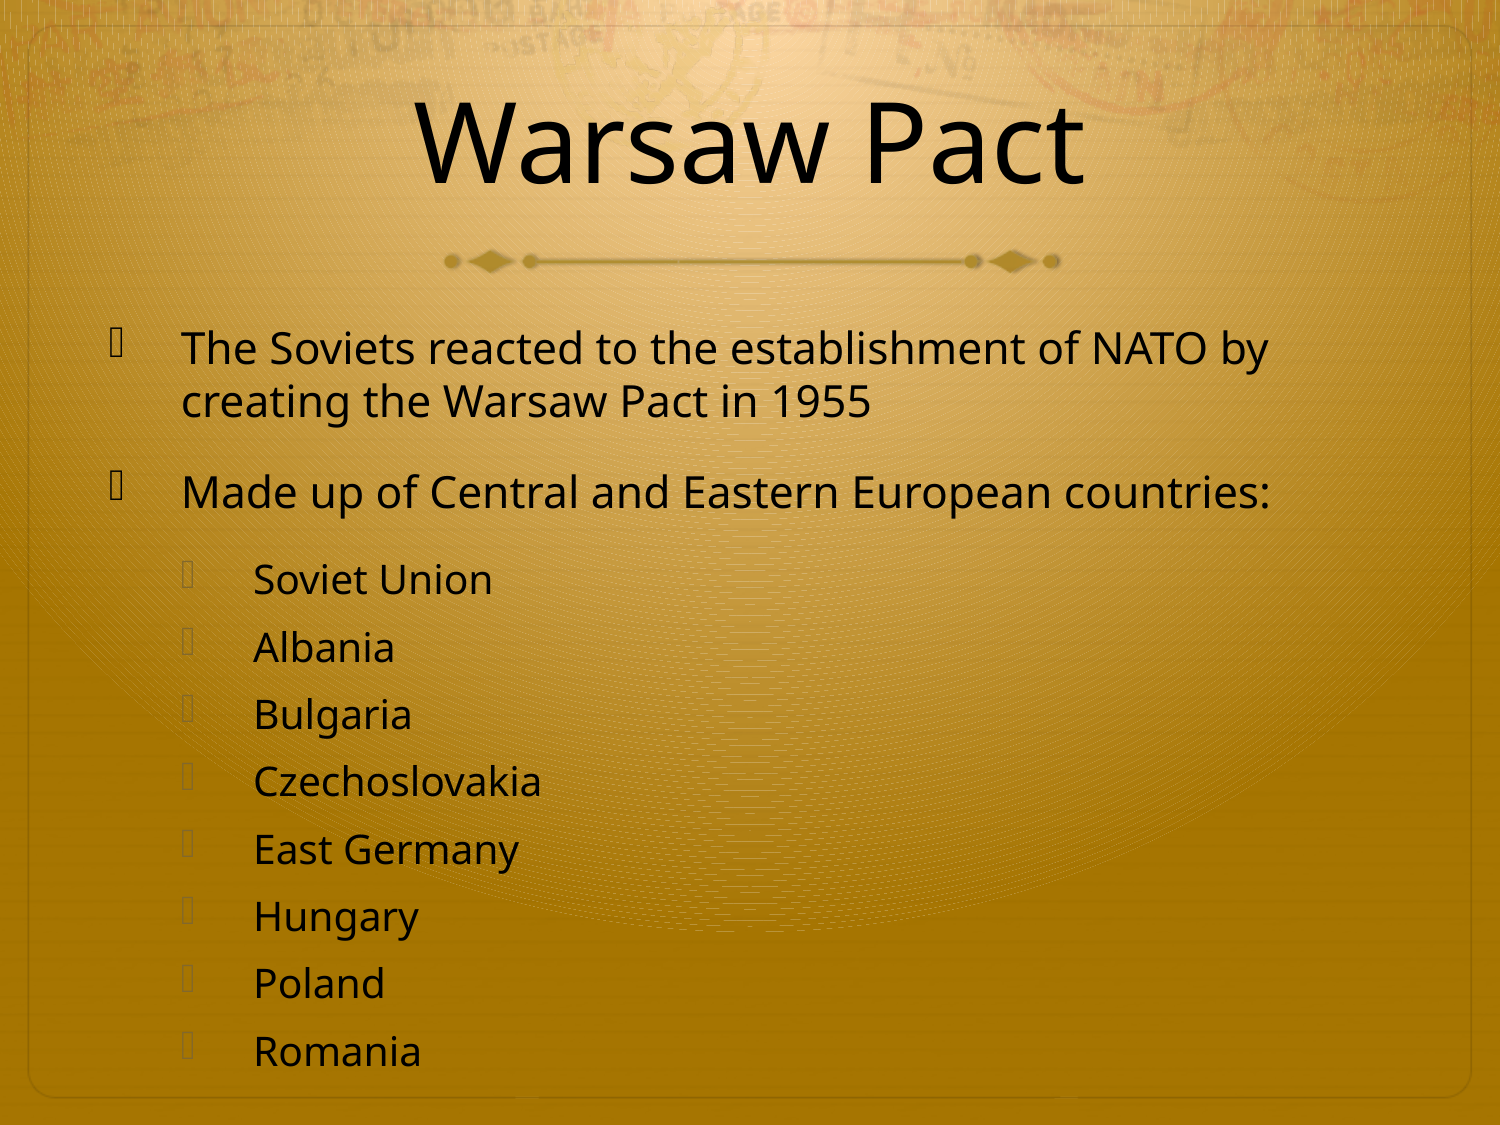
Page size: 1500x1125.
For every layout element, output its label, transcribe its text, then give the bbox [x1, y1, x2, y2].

picture [0, 0, 1500, 1125]
title Warsaw Pact [93, 45, 1407, 233]
list The Soviets reacted to the establishment of NATO by creating the Warsaw Pact in 1955 Made up of Central and Eastern European countries: Soviet Union Albania Bulgaria Czechoslovakia East Germany Hungary Poland Romania [93, 312, 1441, 1084]
